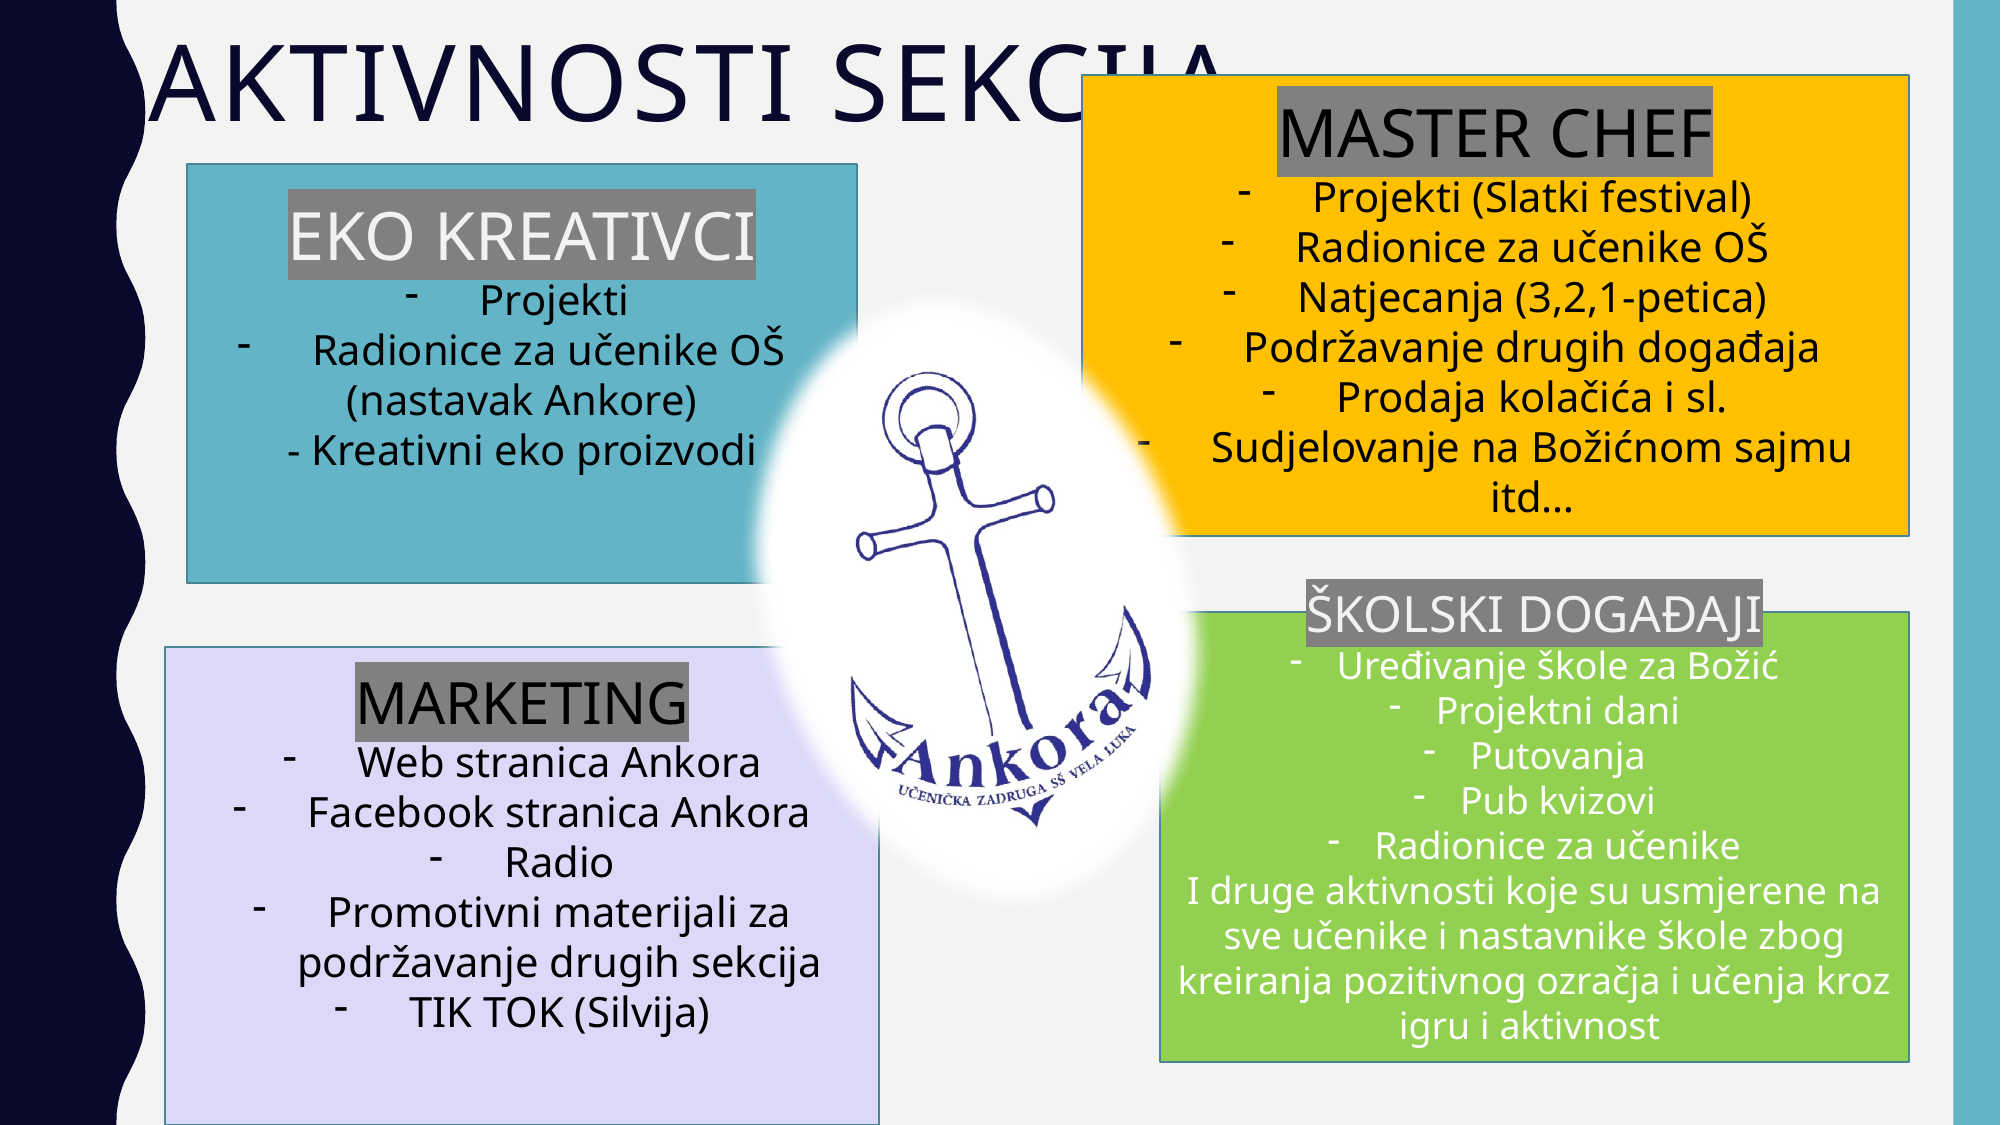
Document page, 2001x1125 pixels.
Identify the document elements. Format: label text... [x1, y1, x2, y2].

text_box MASTER CHEF Projekti (Slatki festival) Radionice za učenike OŠ Natjecanja (3,2,1-petica) Podržavanje drugih događaja Prodaja kolačića i sl. Sudjelovanje na Božićnom sajmu itd… [1081, 74, 1910, 537]
text_box MARKETING Web stranica Ankora Facebook stranica Ankora Radio Promotivni materijali za podržavanje drugih sekcija TIK TOK (Silvija) [164, 646, 880, 1125]
title AKTIVNOSTI SEKCIJA [133, 22, 1835, 267]
text_box EKO KREATIVCI Projekti Radionice za učenike OŠ (nastavak Ankore) - Kreativni eko proizvodi [186, 163, 858, 584]
picture [744, 275, 1209, 925]
text_box ŠKOLSKI DOGAĐAJI Uređivanje škole za Božić Projektni dani Putovanja Pub kvizovi Radionice za učenike I druge aktivnosti koje su usmjerene na sve učenike i nastavnike škole zbog kreiranja pozitivnog ozračja i učenja kroz igru i aktivnost [1159, 611, 1910, 1063]
